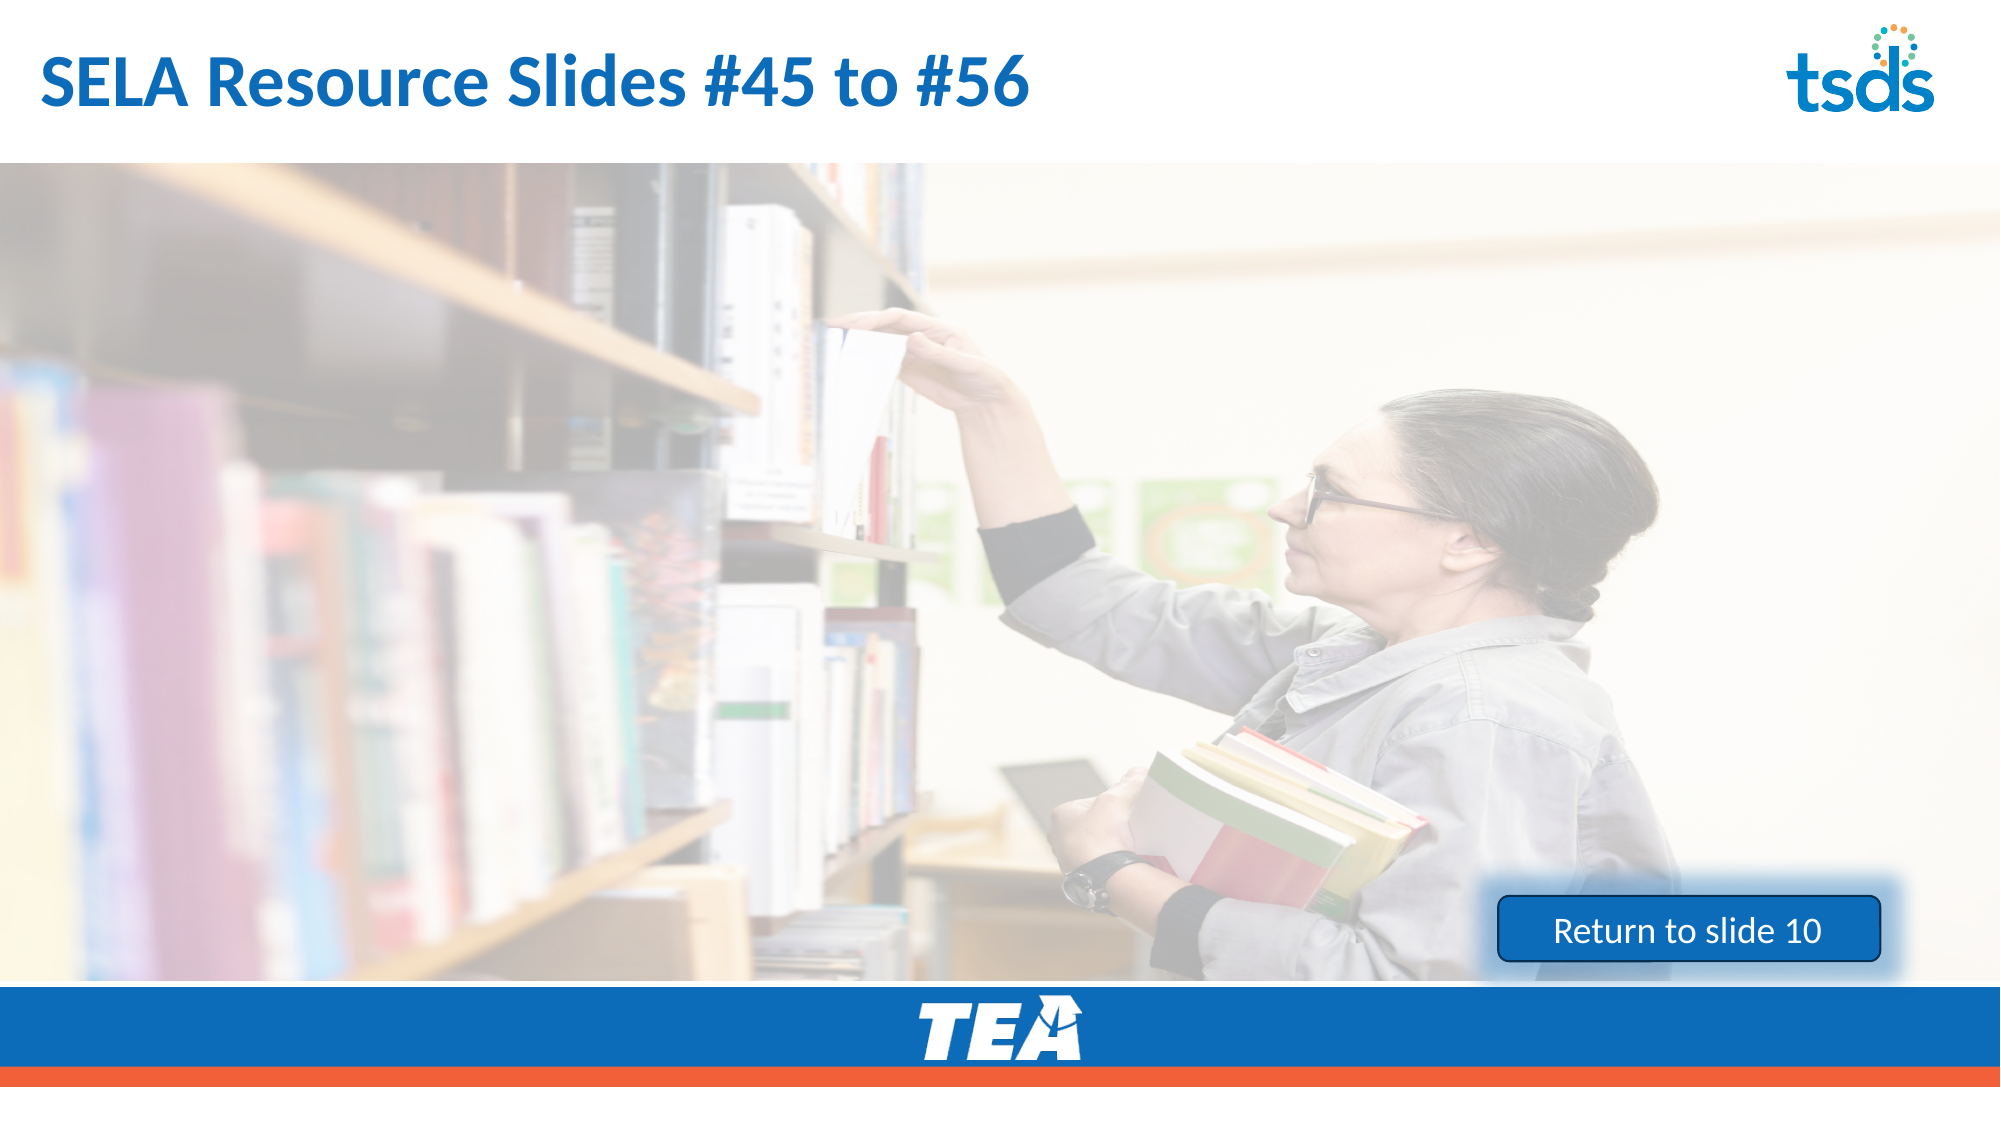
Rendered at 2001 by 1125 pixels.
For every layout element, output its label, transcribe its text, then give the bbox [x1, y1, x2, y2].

picture [0, 163, 2000, 981]
picture [1850, 24, 1934, 112]
title SELA Resource Slides #45 to #56 [25, 20, 1850, 145]
picture [918, 994, 1082, 1060]
